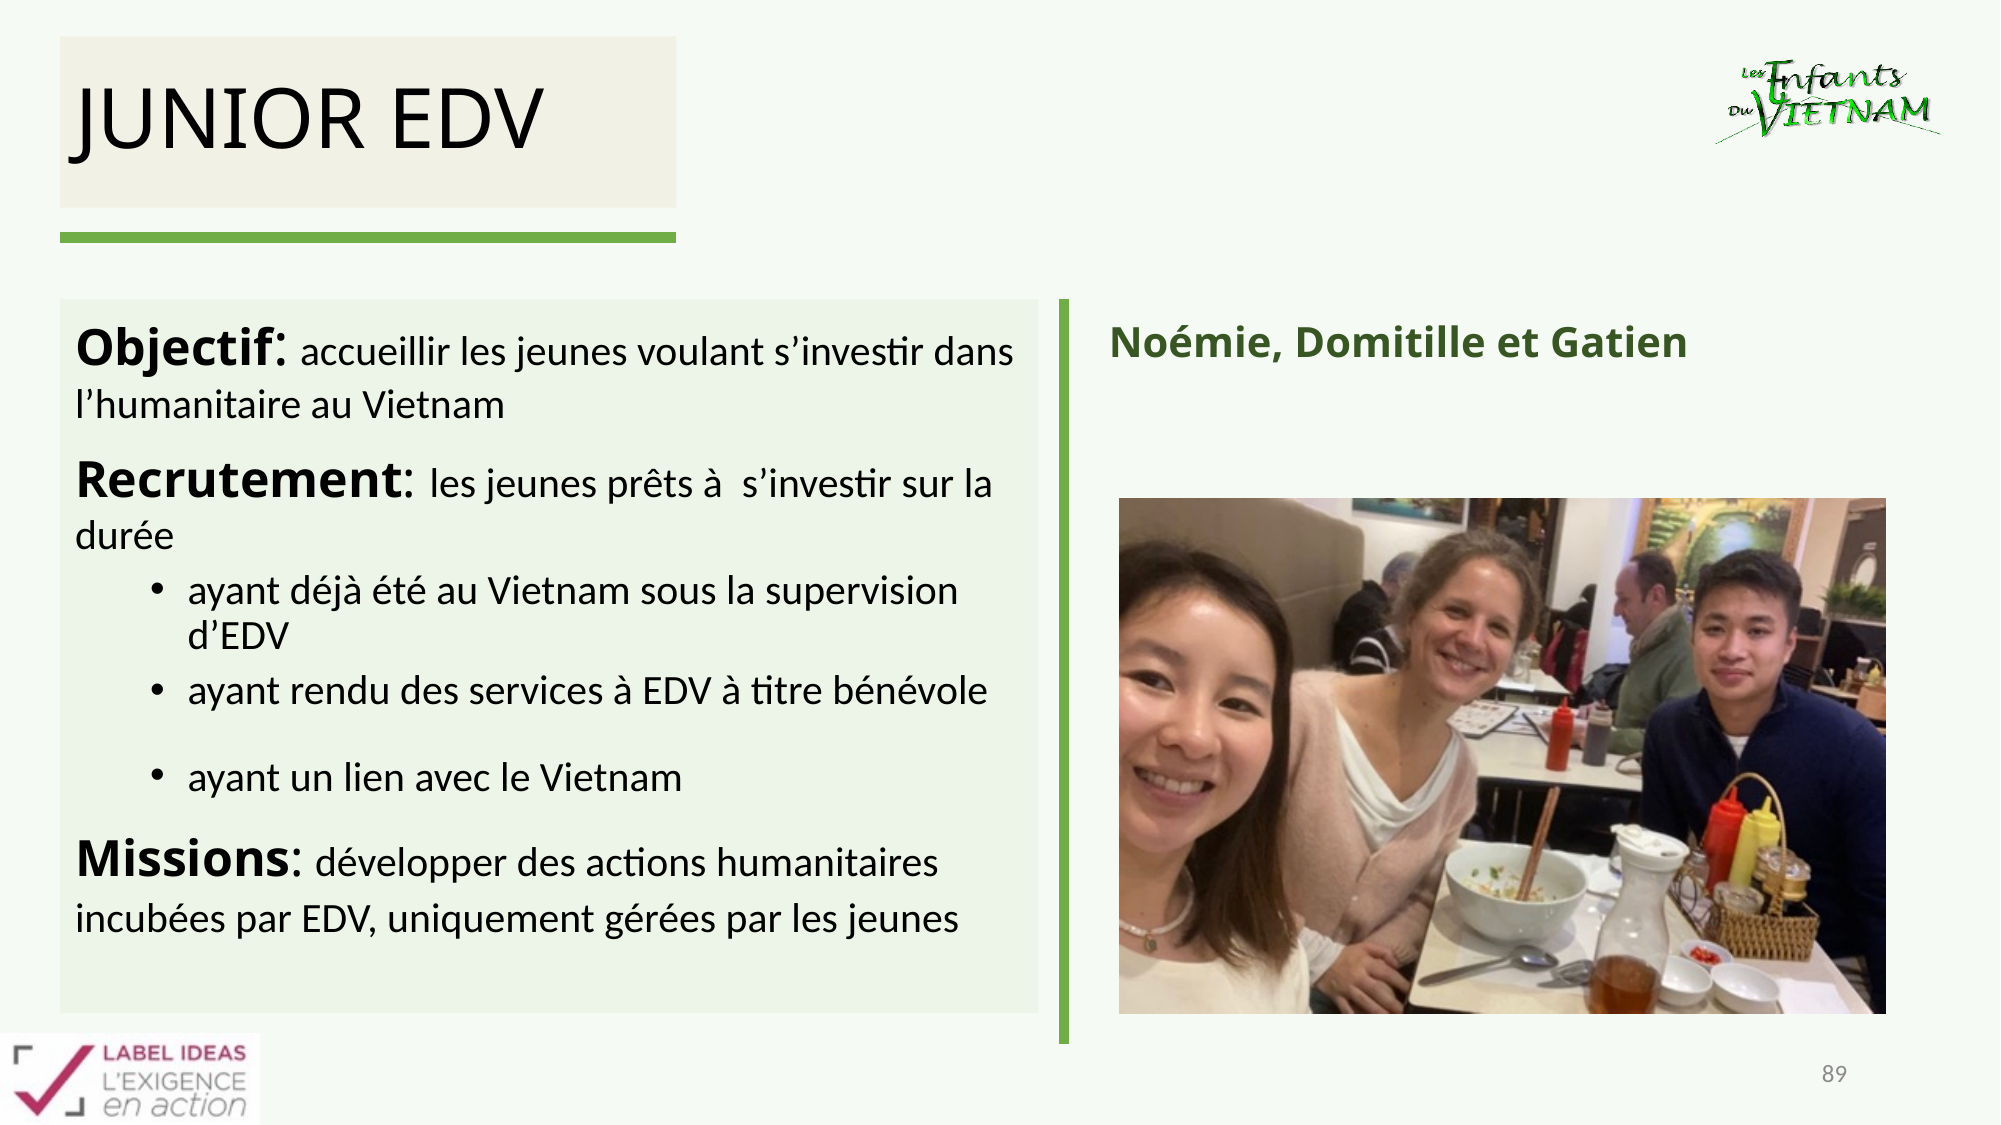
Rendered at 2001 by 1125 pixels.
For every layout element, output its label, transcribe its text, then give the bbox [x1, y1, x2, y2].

slide_number 89 [1412, 1042, 1863, 1103]
picture [1119, 498, 1886, 1014]
picture [1683, 11, 1974, 172]
title JUNIOR EDV [60, 36, 677, 208]
picture [0, 1033, 260, 1125]
list Noémie, Domitille et Gatien [1093, 237, 1913, 1014]
list Objectif: accueillir les jeunes voulant s’investir dans l’humanitaire au Vietnam Recrutement: les jeunes prêts à s’investir sur la durée ayant déjà été au Vietnam sous la supervision d’EDV ayant rendu des services à EDV à titre bénévole ayant un lien avec le Vietnam Missions: développer des actions humanitaires incubées par EDV, uniquement gérées par les jeunes [60, 299, 1039, 1014]
